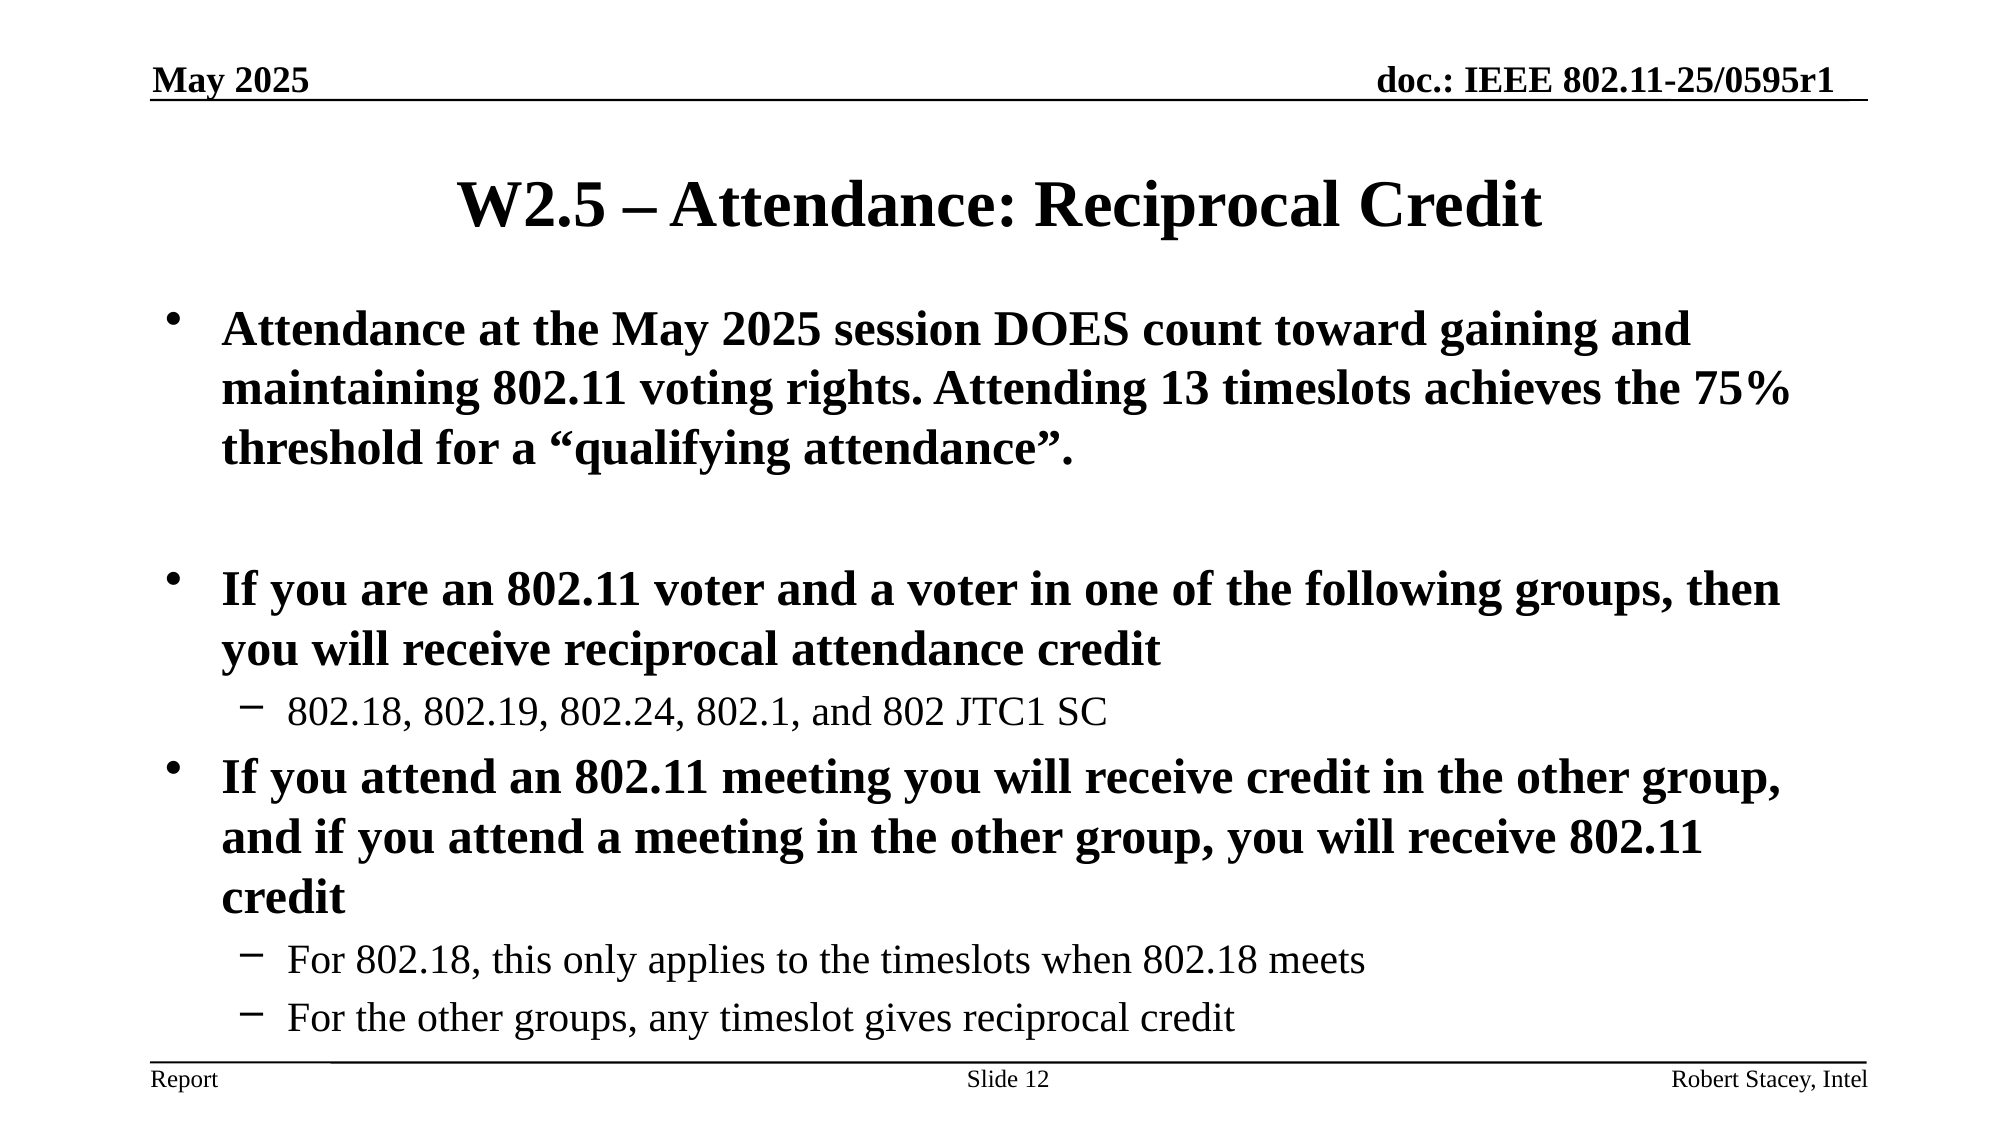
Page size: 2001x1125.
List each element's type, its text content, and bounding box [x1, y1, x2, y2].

title W2.5 – Attendance: Reciprocal Credit [150, 112, 1850, 288]
slide_number Slide 12 [964, 1061, 1053, 1093]
list Attendance at the May 2025 session DOES count toward gaining and maintaining 802.11 voting rights. Attending 13 timeslots achieves the 75% threshold for a “qualifying attendance”. If you are an 802.11 voter and a voter in one of the following groups, then you will receive reciprocal attendance credit 802.18, 802.19, 802.24, 802.1, and 802 JTC1 SC If you attend an 802.11 meeting you will receive credit in the other group, and if you attend a meeting in the other group, you will receive 802.11 credit For 802.18, this only applies to the timeslots when 802.18 meets For the other groups, any timeslot gives reciprocal credit [150, 288, 1850, 1063]
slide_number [152, 54, 373, 101]
footer Robert Stacey, Intel [1513, 1061, 1869, 1093]
